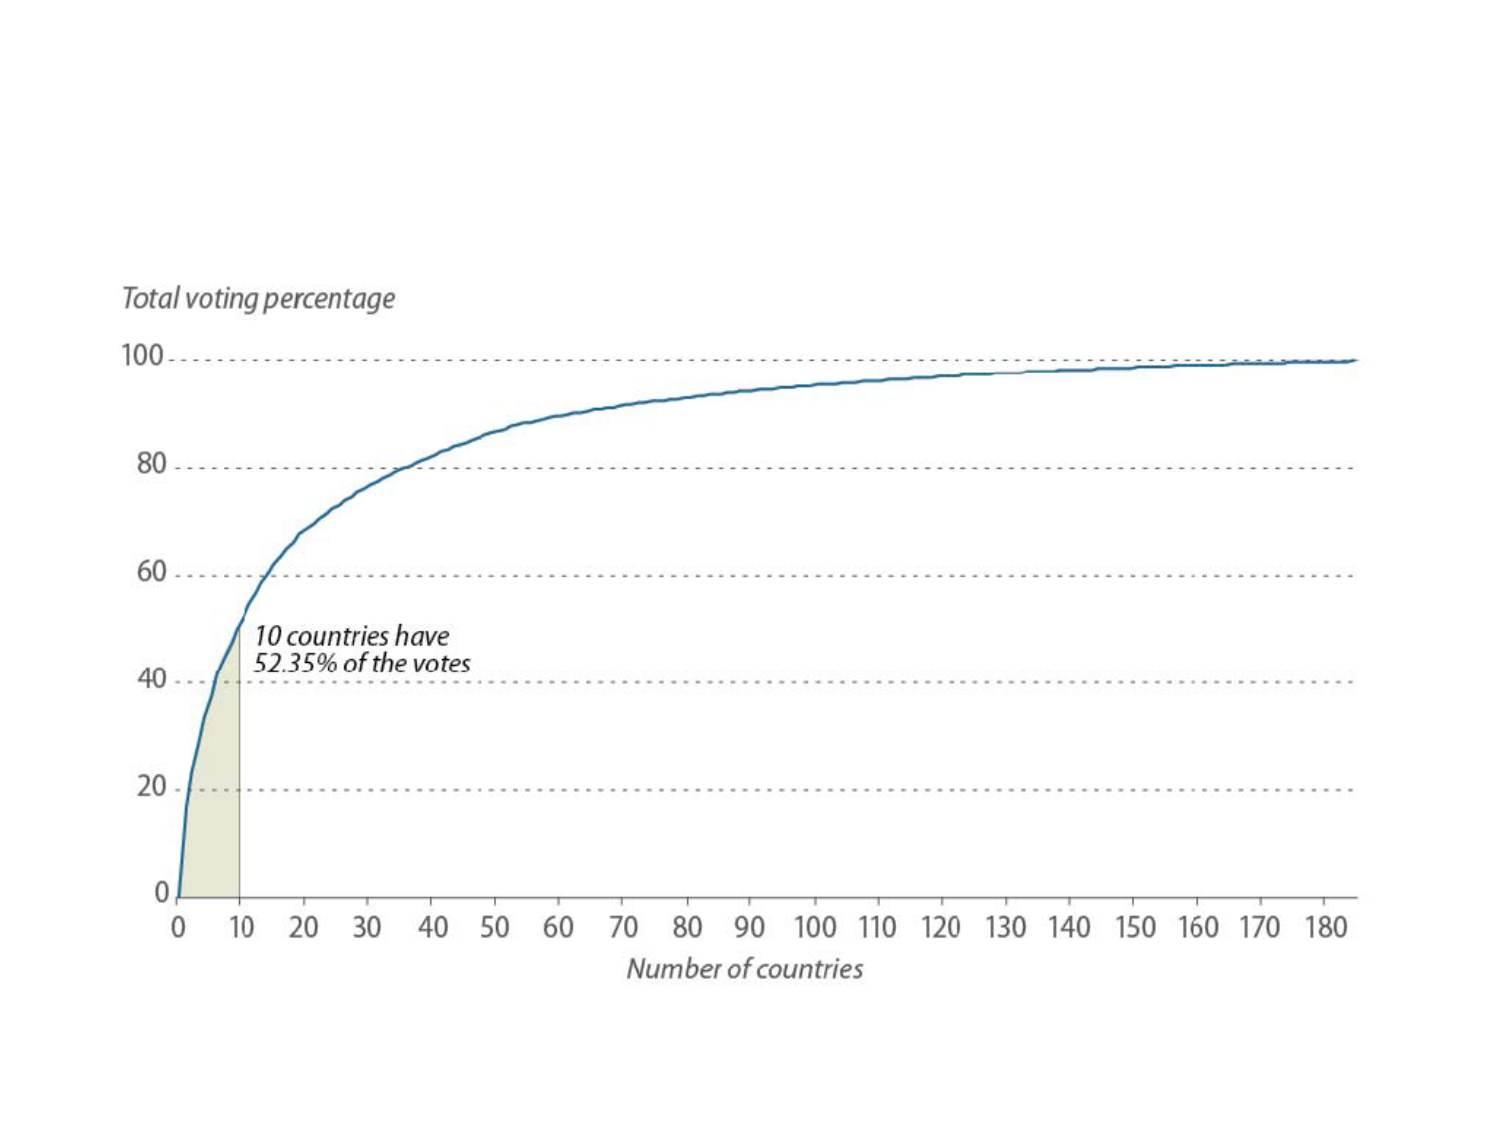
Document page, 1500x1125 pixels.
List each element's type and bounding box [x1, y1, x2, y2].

list [96, 262, 1404, 1006]
